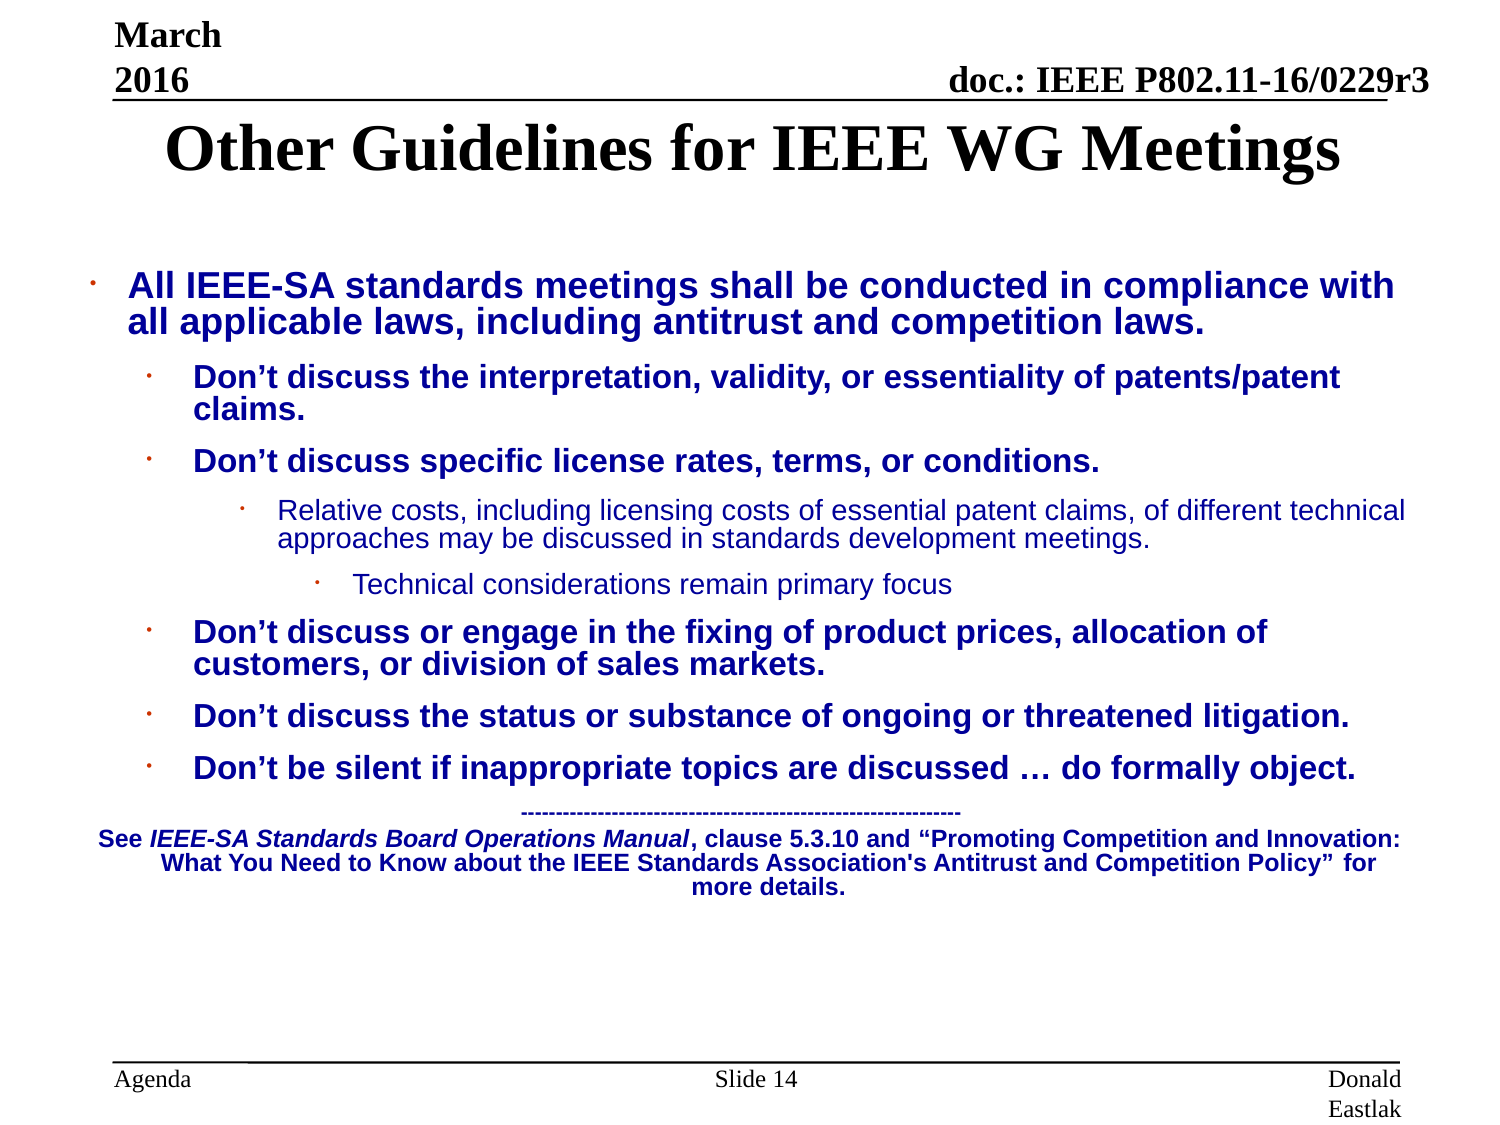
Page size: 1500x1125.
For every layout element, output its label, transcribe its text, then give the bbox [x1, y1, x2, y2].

text_box All IEEE-SA standards meetings shall be conducted in compliance with all applicable laws, including antitrust and competition laws. Don’t discuss the interpretation, validity, or essentiality of patents/patent claims. Don’t discuss specific license rates, terms, or conditions. Relative costs, including licensing costs of essential patent claims, of different technical approaches may be discussed in standards development meetings. Technical considerations remain primary focus Don’t discuss or engage in the fixing of product prices, allocation of customers, or division of sales markets. Don’t discuss the status or substance of ongoing or threatened litigation. Don’t be silent if inappropriate topics are discussed … do formally object. --------------------------------------------------------------- See IEEE-SA Standards Board Operations Manual, clause 5.3.10 and “Promoting Competition and Innovation: What You Need to Know about the IEEE Standards Association's Antitrust and Competition Policy” for more details. [74, 262, 1425, 1113]
slide_number Slide 14 [712, 1062, 800, 1093]
title Other Guidelines for IEEE WG Meetings [59, 50, 1448, 238]
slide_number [114, 54, 290, 100]
footer Donald Eastlake 3rd, Huawei Technologies [1325, 1062, 1402, 1093]
text_box [87, 37, 1438, 163]
